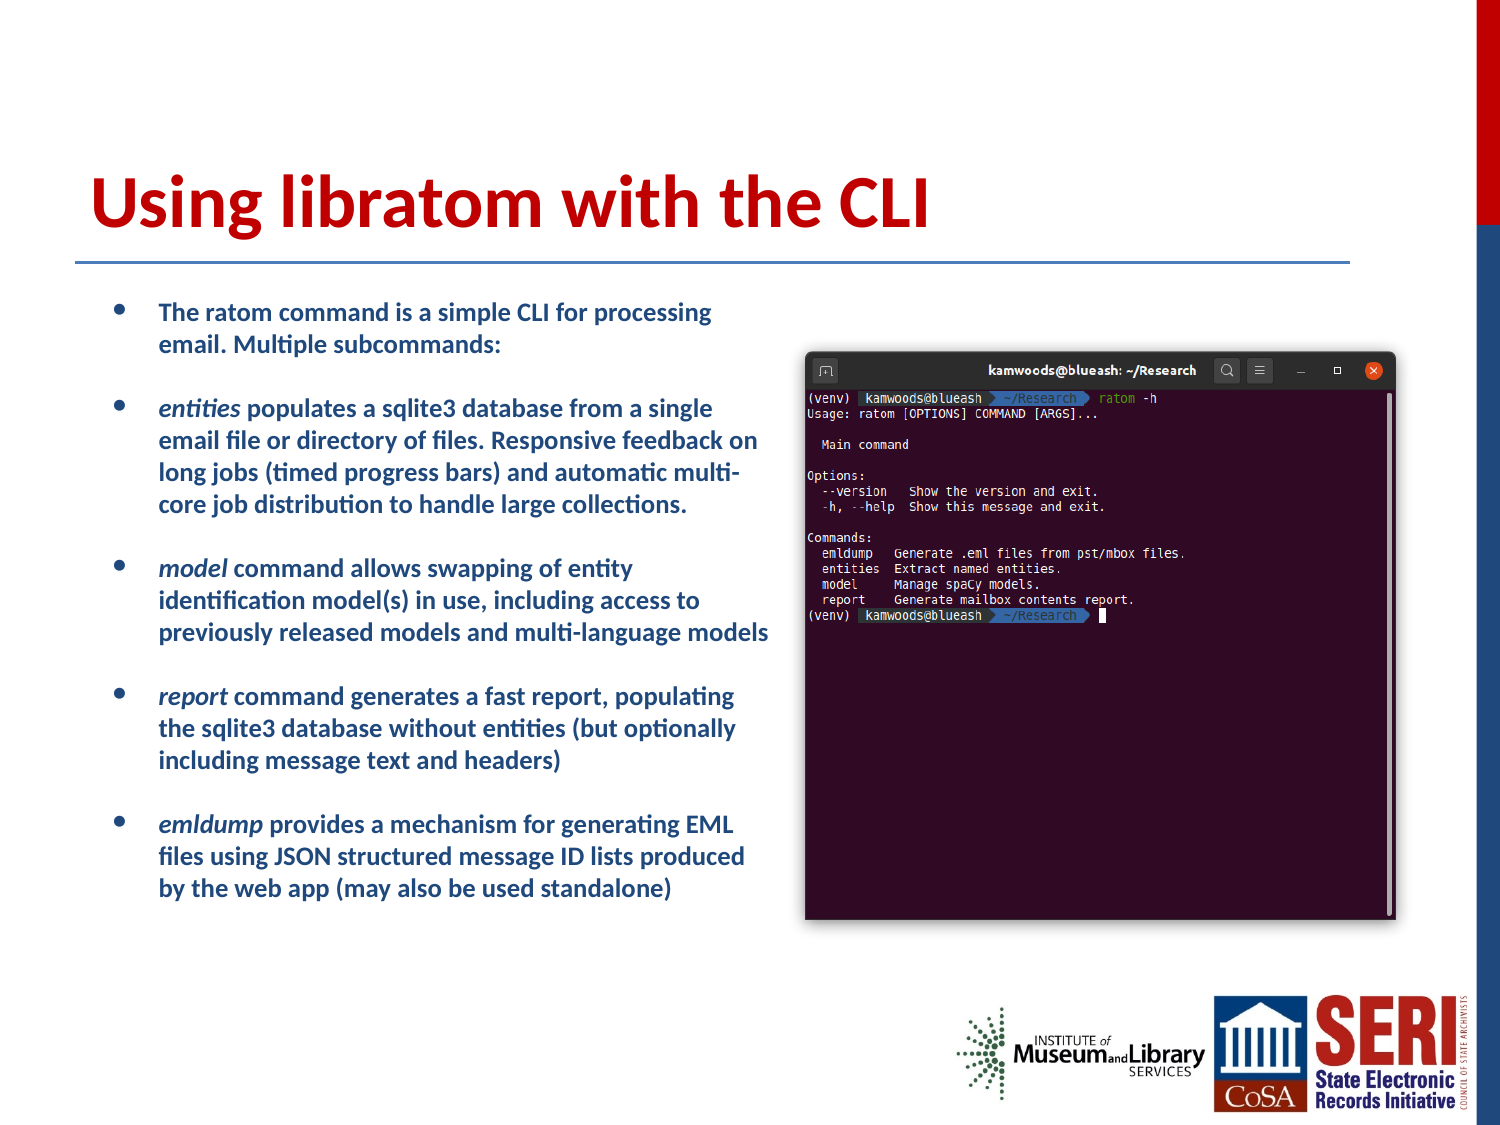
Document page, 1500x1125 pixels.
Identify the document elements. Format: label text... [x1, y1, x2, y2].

title Using libratom with the CLI [75, 25, 1350, 250]
list The ratom command is a simple CLI for processing email. Multiple subcommands: entities populates a sqlite3 database from a single email file or directory of files. Responsive feedback on long jobs (timed progress bars) and automatic multi-core job distribution to handle large collections. model command allows swapping of entity identification model(s) in use, including access to previously released models and multi-language models report command generates a fast report, populating the sqlite3 database without entities (but optionally including message text and headers) emldump provides a mechanism for generating EML files using JSON structured message ID lists produced by the web app (may also be used standalone) [75, 287, 785, 984]
picture [1312, 983, 1469, 1113]
picture [782, 331, 1419, 945]
picture [953, 994, 1308, 1113]
